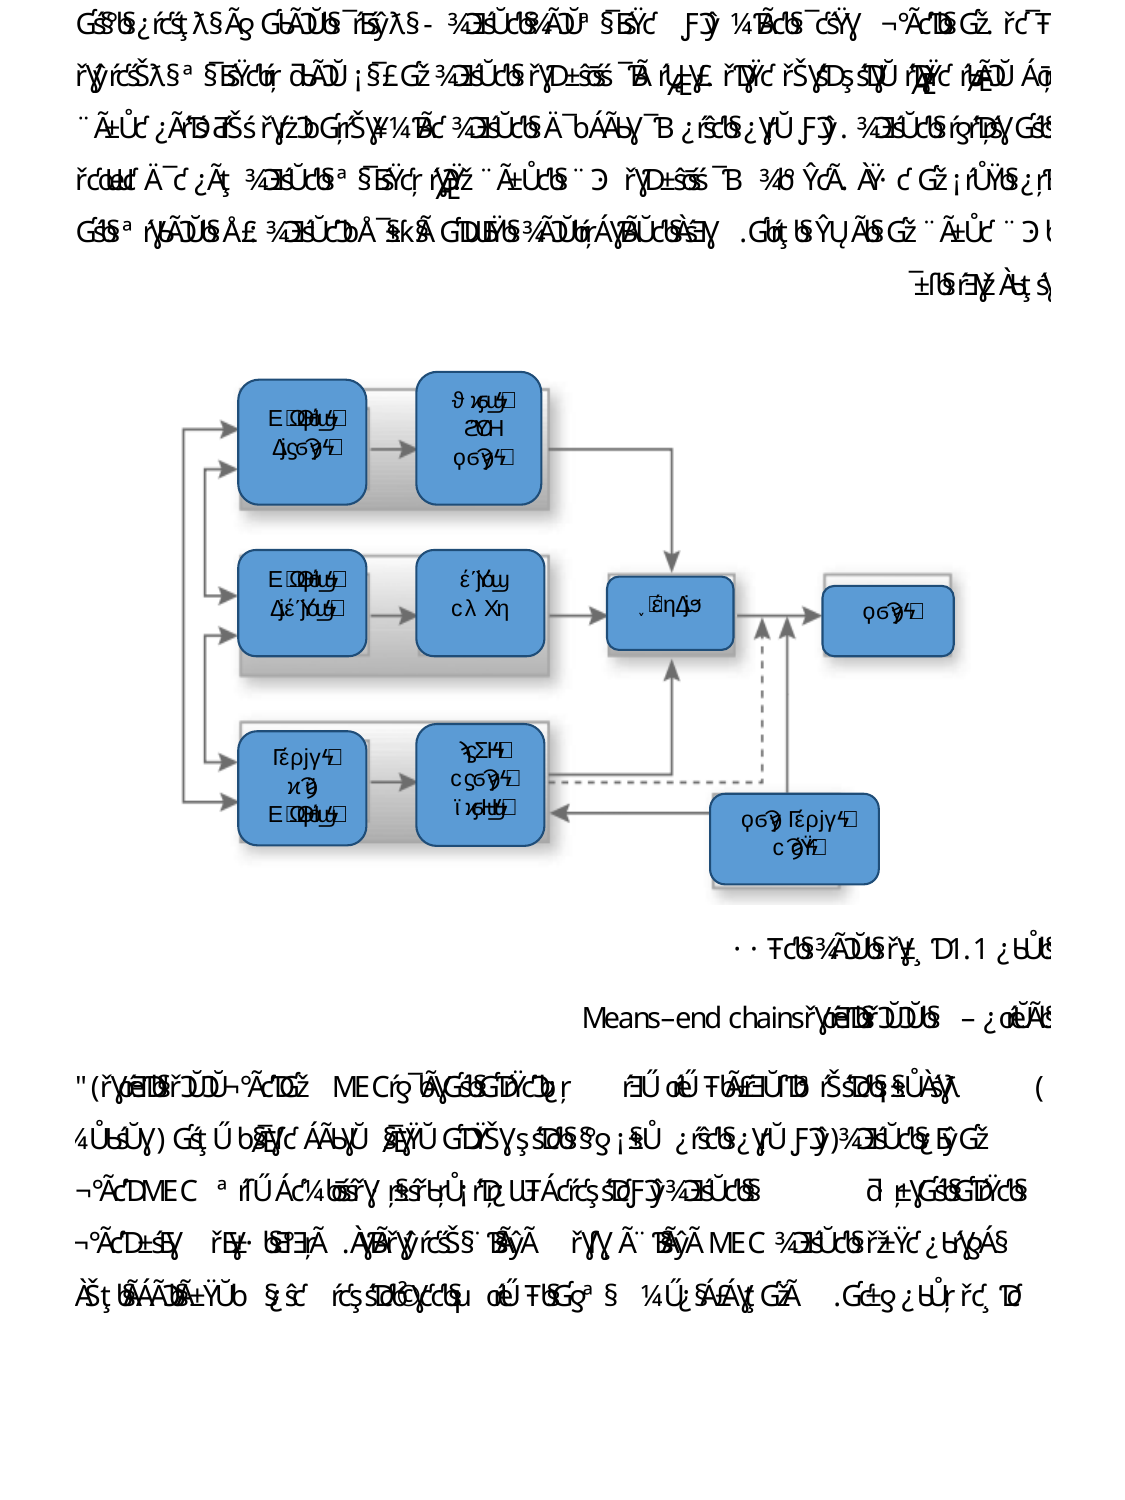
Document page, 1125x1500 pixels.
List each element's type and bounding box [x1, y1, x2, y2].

picture [75, 0, 1051, 1343]
